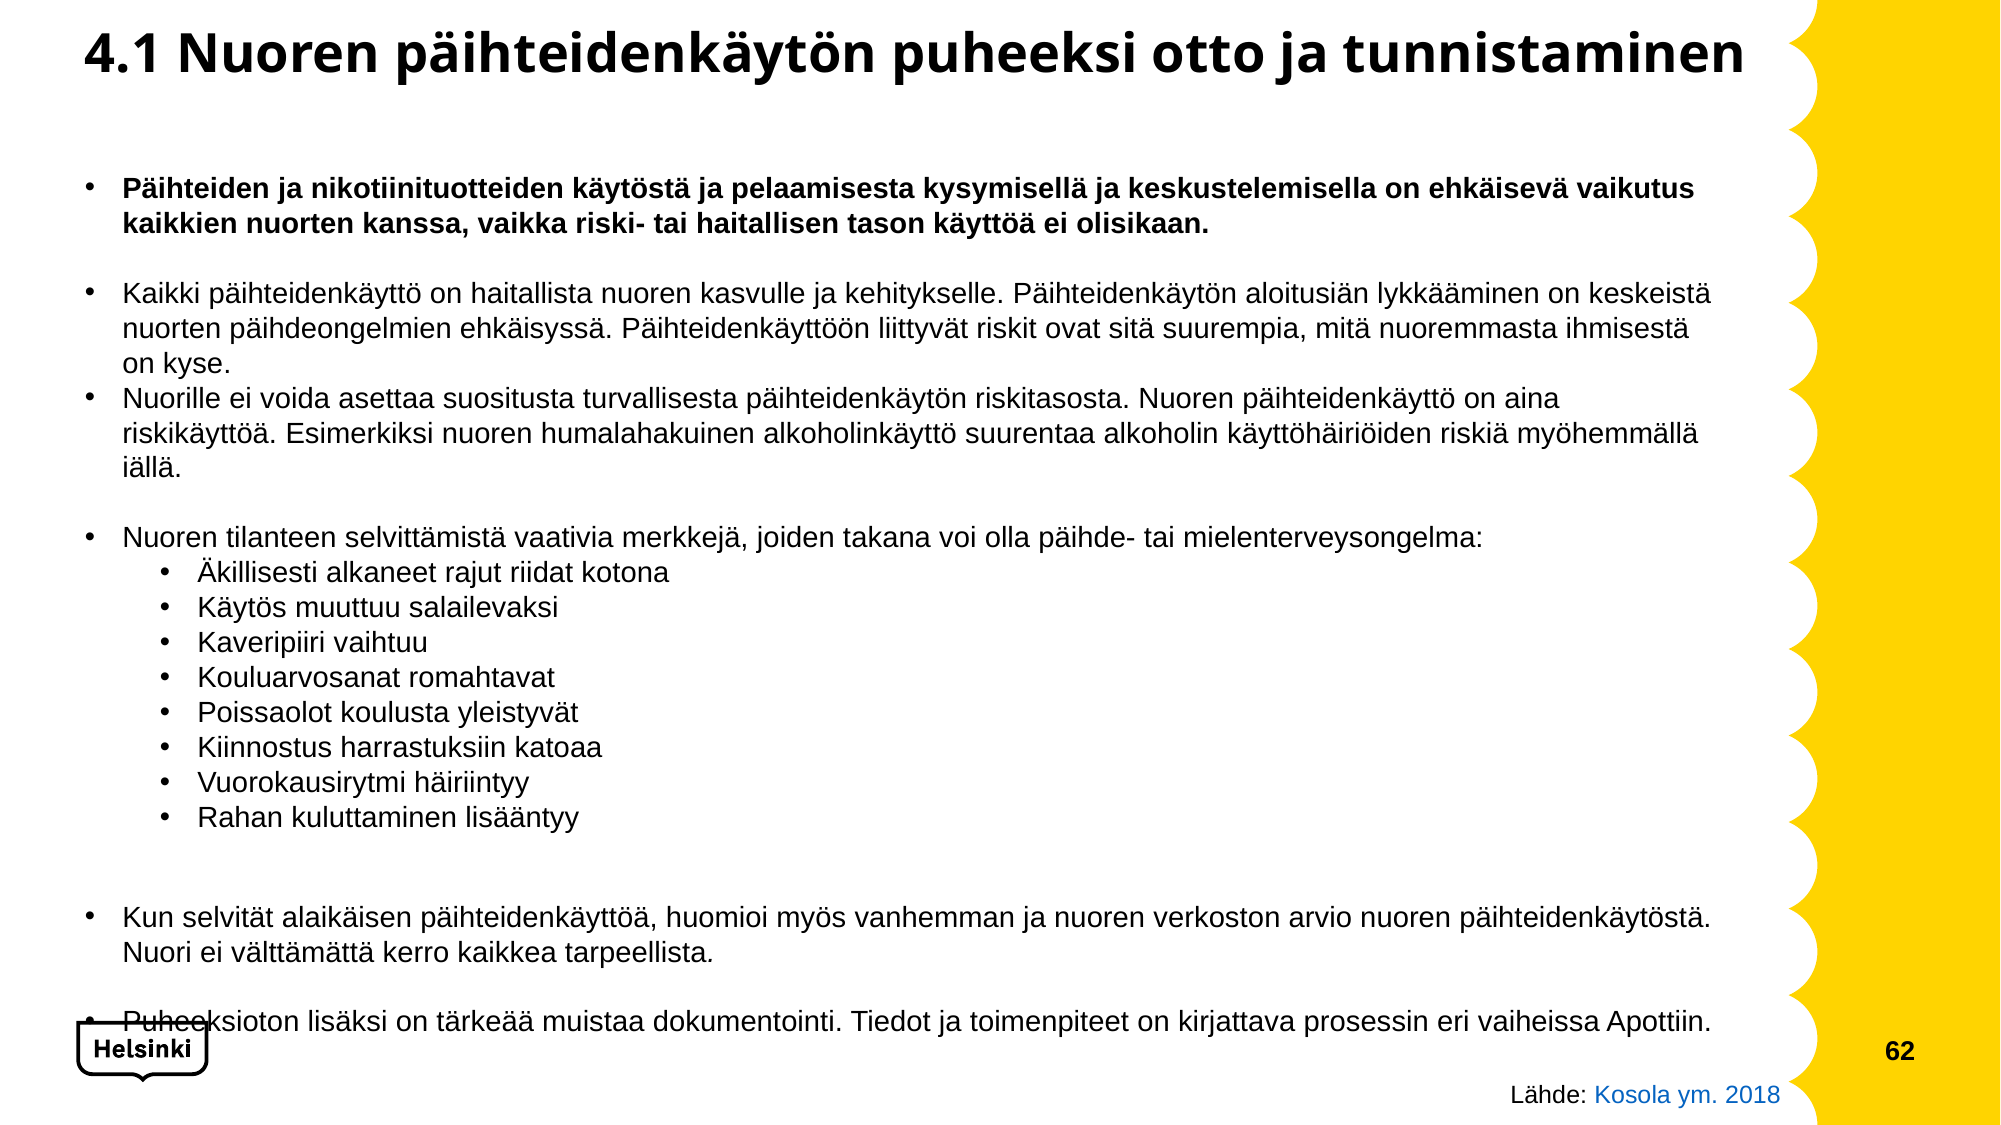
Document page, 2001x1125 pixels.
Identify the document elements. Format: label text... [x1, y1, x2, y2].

list Päihteiden ja nikotiinituotteiden käytöstä ja pelaamisesta kysymisellä ja keskustelemisella on ehkäisevä vaikutus kaikkien nuorten kanssa, vaikka riski- tai haitallisen tason käyttöä ei olisikaan. Kaikki päihteidenkäyttö on haitallista nuoren kasvulle ja kehitykselle. Päihteidenkäytön aloitusiän lykkääminen on keskeistä nuorten päihdeongelmien ehkäisyssä. Päihteidenkäyttöön liittyvät riskit ovat sitä suurempia, mitä nuoremmasta ihmisestä on kyse. Nuorille ei voida asettaa suositusta turvallisesta päihteidenkäytön riskitasosta. Nuoren päihteidenkäyttö on aina riskikäyttöä. Esimerkiksi nuoren humalahakuinen alkoholinkäyttö suurentaa alkoholin käyttöhäiriöiden riskiä myöhemmällä iällä. Nuoren tilanteen selvittämistä vaativia merkkejä, joiden takana voi olla päihde- tai mielenterveysongelma: Äkillisesti alkaneet rajut riidat kotona Käytös muuttuu salailevaksi Kaveripiiri vaihtuu Kouluarvosanat romahtavat Poissaolot koulusta yleistyvät Kiinnostus harrastuksiin katoaa Vuorokausirytmi häiriintyy Rahan kuluttaminen lisääntyy Kun selvität alaikäisen päihteidenkäyttöä, huomioi myös vanhemman ja nuoren verkoston arvio nuoren päihteidenkäytöstä. Nuori ei välttämättä kerro kaikkea tarpeellista. Puheeksioton lisäksi on tärkeää muistaa dokumentointi. Tiedot ja toimenpiteet on kirjattava prosessin eri vaiheissa Apottiin. [84, 169, 1723, 1050]
title 4.1 Nuoren päihteidenkäytön puheeksi otto ja tunnistaminen [84, 25, 1844, 155]
text_box Lähde: Kosola ym. 2018 [1495, 1070, 2000, 1116]
slide_number 62 [1712, 1028, 1916, 1070]
